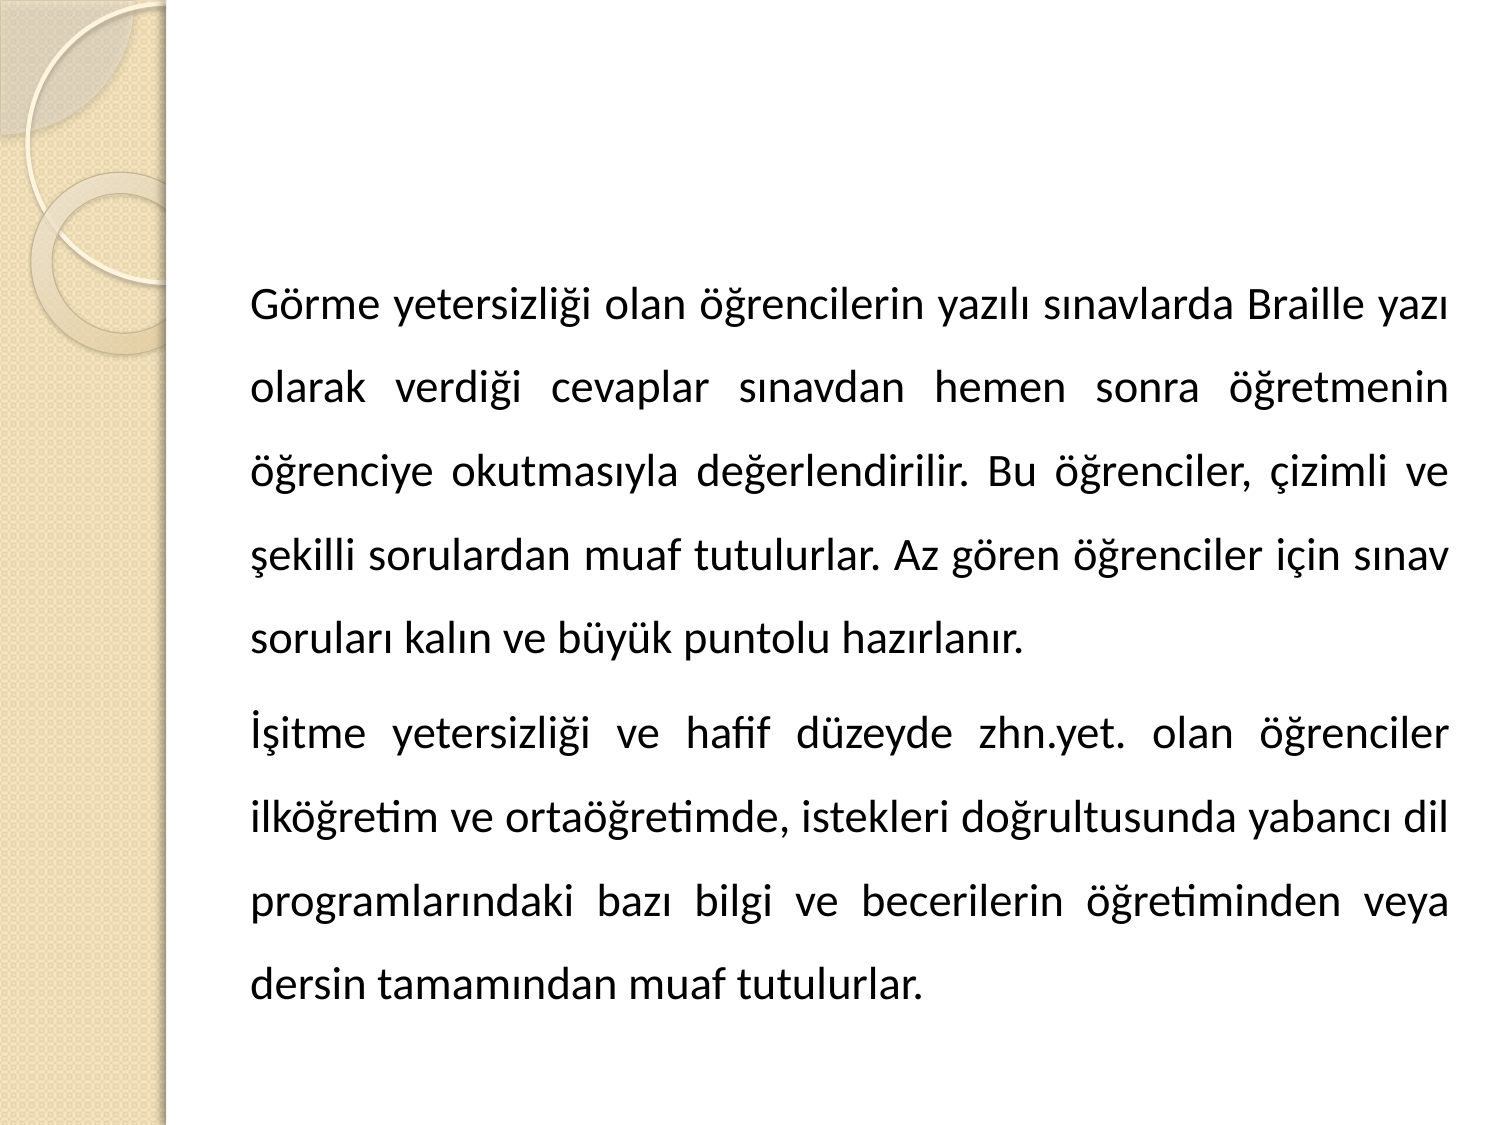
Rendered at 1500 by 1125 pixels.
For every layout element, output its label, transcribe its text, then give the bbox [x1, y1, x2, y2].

list Görme yetersizliği olan öğrencilerin yazılı sınavlarda Braille yazı olarak verdiği cevaplar sınavdan hemen sonra öğretmenin öğrenciye okutmasıyla değerlendirilir. Bu öğrenciler, çizimli ve şekilli sorulardan muaf tutulurlar. Az gören öğrenciler için sınav soruları kalın ve büyük puntolu hazırlanır. İşitme yetersizliği ve hafif düzeyde zhn.yet. olan öğrenciler ilköğretim ve ortaöğretimde, istekleri doğrultusunda yabancı dil programlarındaki bazı bilgi ve becerilerin öğretiminden veya dersin tamamından muaf tutulurlar. [235, 237, 1466, 1025]
